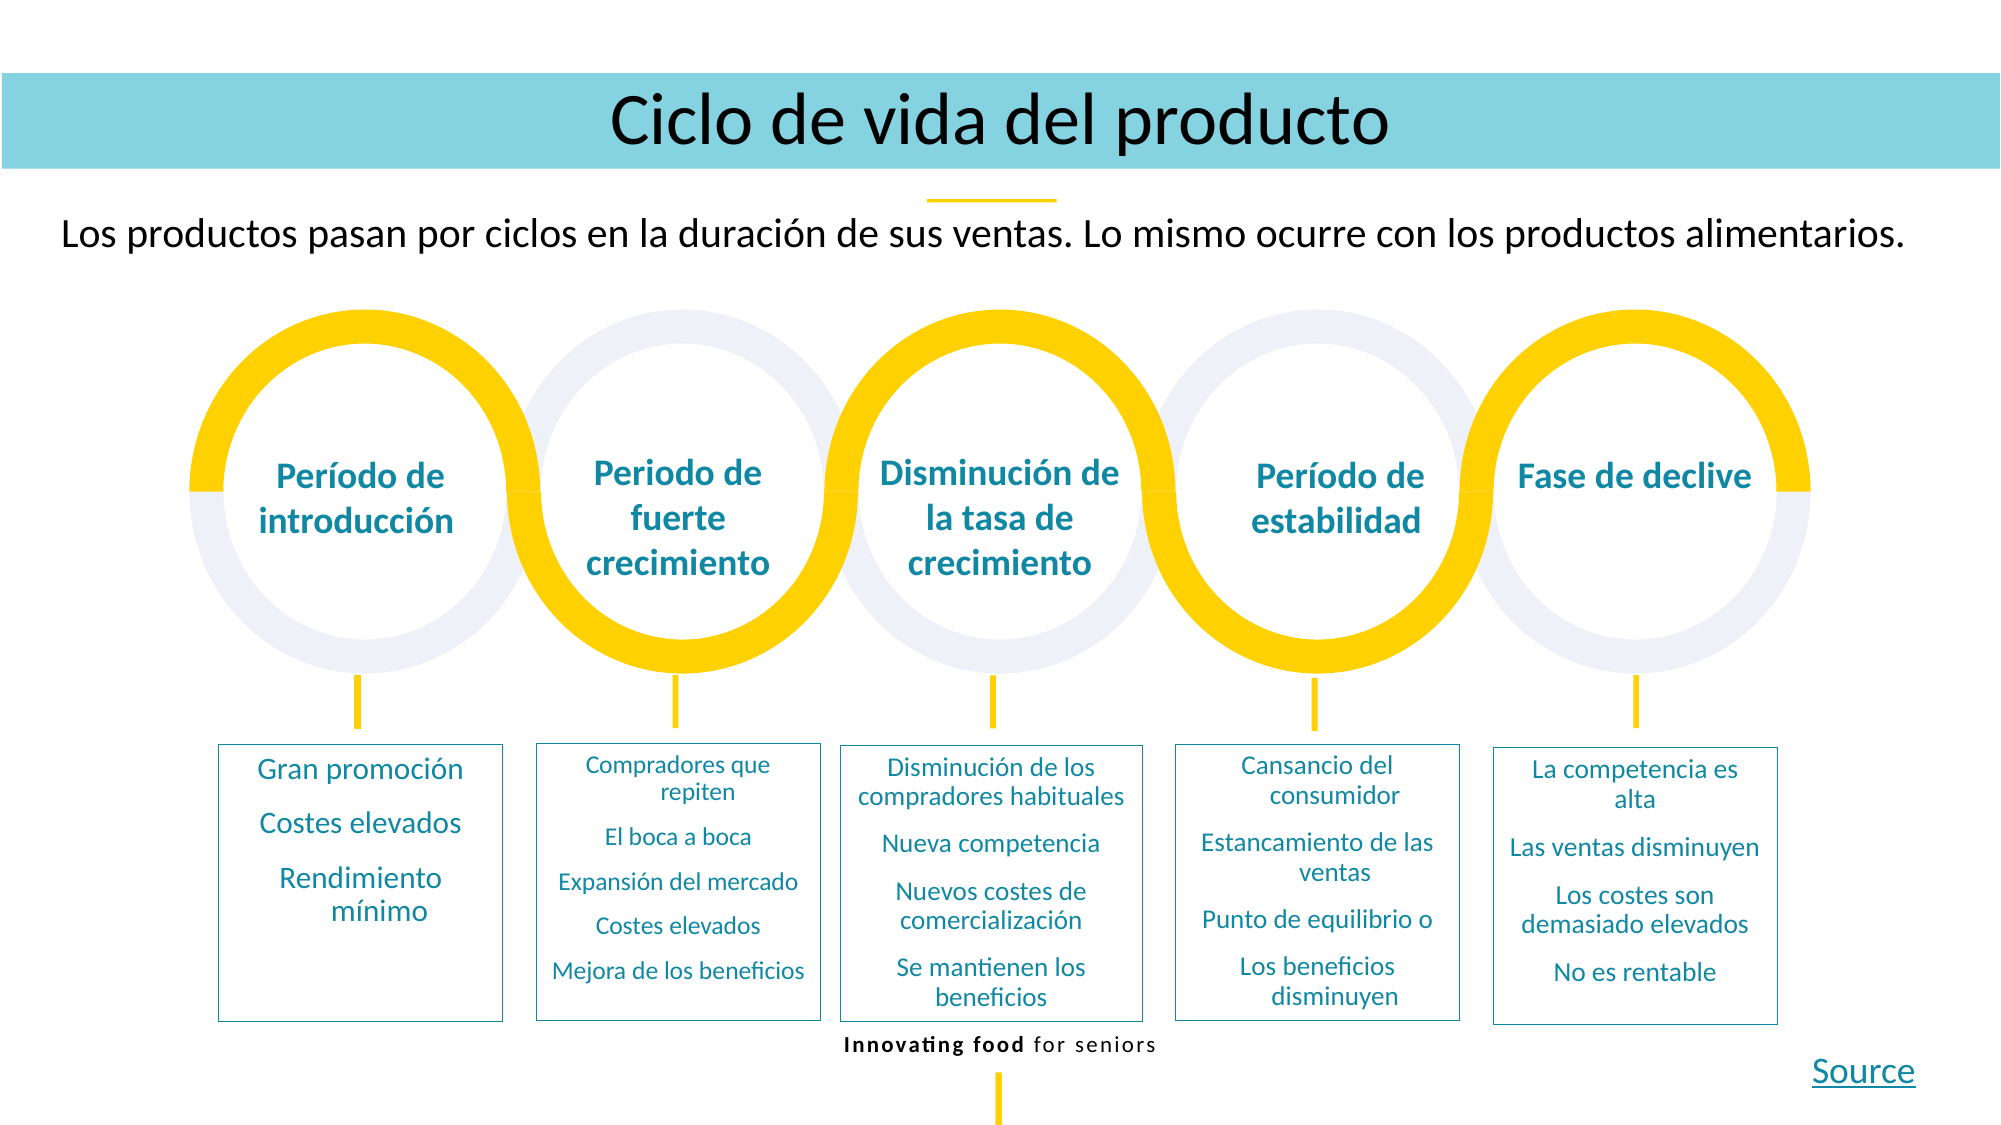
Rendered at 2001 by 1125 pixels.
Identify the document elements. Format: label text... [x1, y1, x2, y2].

text_box Periodo de fuerte crecimiento [536, 440, 821, 591]
text_box Disminución de la tasa de crecimiento [857, 440, 1143, 591]
list La competencia es alta Las ventas disminuyen Los costes son demasiado elevados No es rentable [1493, 747, 1778, 1025]
picture [354, 675, 361, 729]
text_box Fase de declive [1493, 443, 1778, 504]
list Compradores que repiten El boca a boca Expansión del mercado Costes elevados Mejora de los beneficios [536, 743, 821, 1021]
text_box Los productos pasan por ciclos en la duración de sus ventas. Lo mismo ocurre con los productos alimentarios. [46, 198, 2000, 264]
text_box Período de introducción [241, 443, 480, 549]
list Disminución de los compradores habituales Nueva competencia Nuevos costes de comercialización Se mantienen los beneficios [840, 745, 1143, 1022]
text_box [995, 1072, 1003, 1125]
text_box Período de estabilidad [1198, 443, 1483, 549]
text_box [671, 674, 679, 729]
text_box [1311, 677, 1319, 732]
text_box [1632, 674, 1640, 729]
list Cansancio del consumidor Estancamiento de las ventas Punto de equilibrio o Los beneficios disminuyen [1175, 744, 1460, 1021]
list Gran promoción Costes elevados Rendimiento mínimo [218, 744, 503, 1022]
text_box [989, 674, 997, 729]
list Ciclo de vida del producto [1, 73, 2000, 169]
text_box Source [1797, 1038, 1986, 1099]
